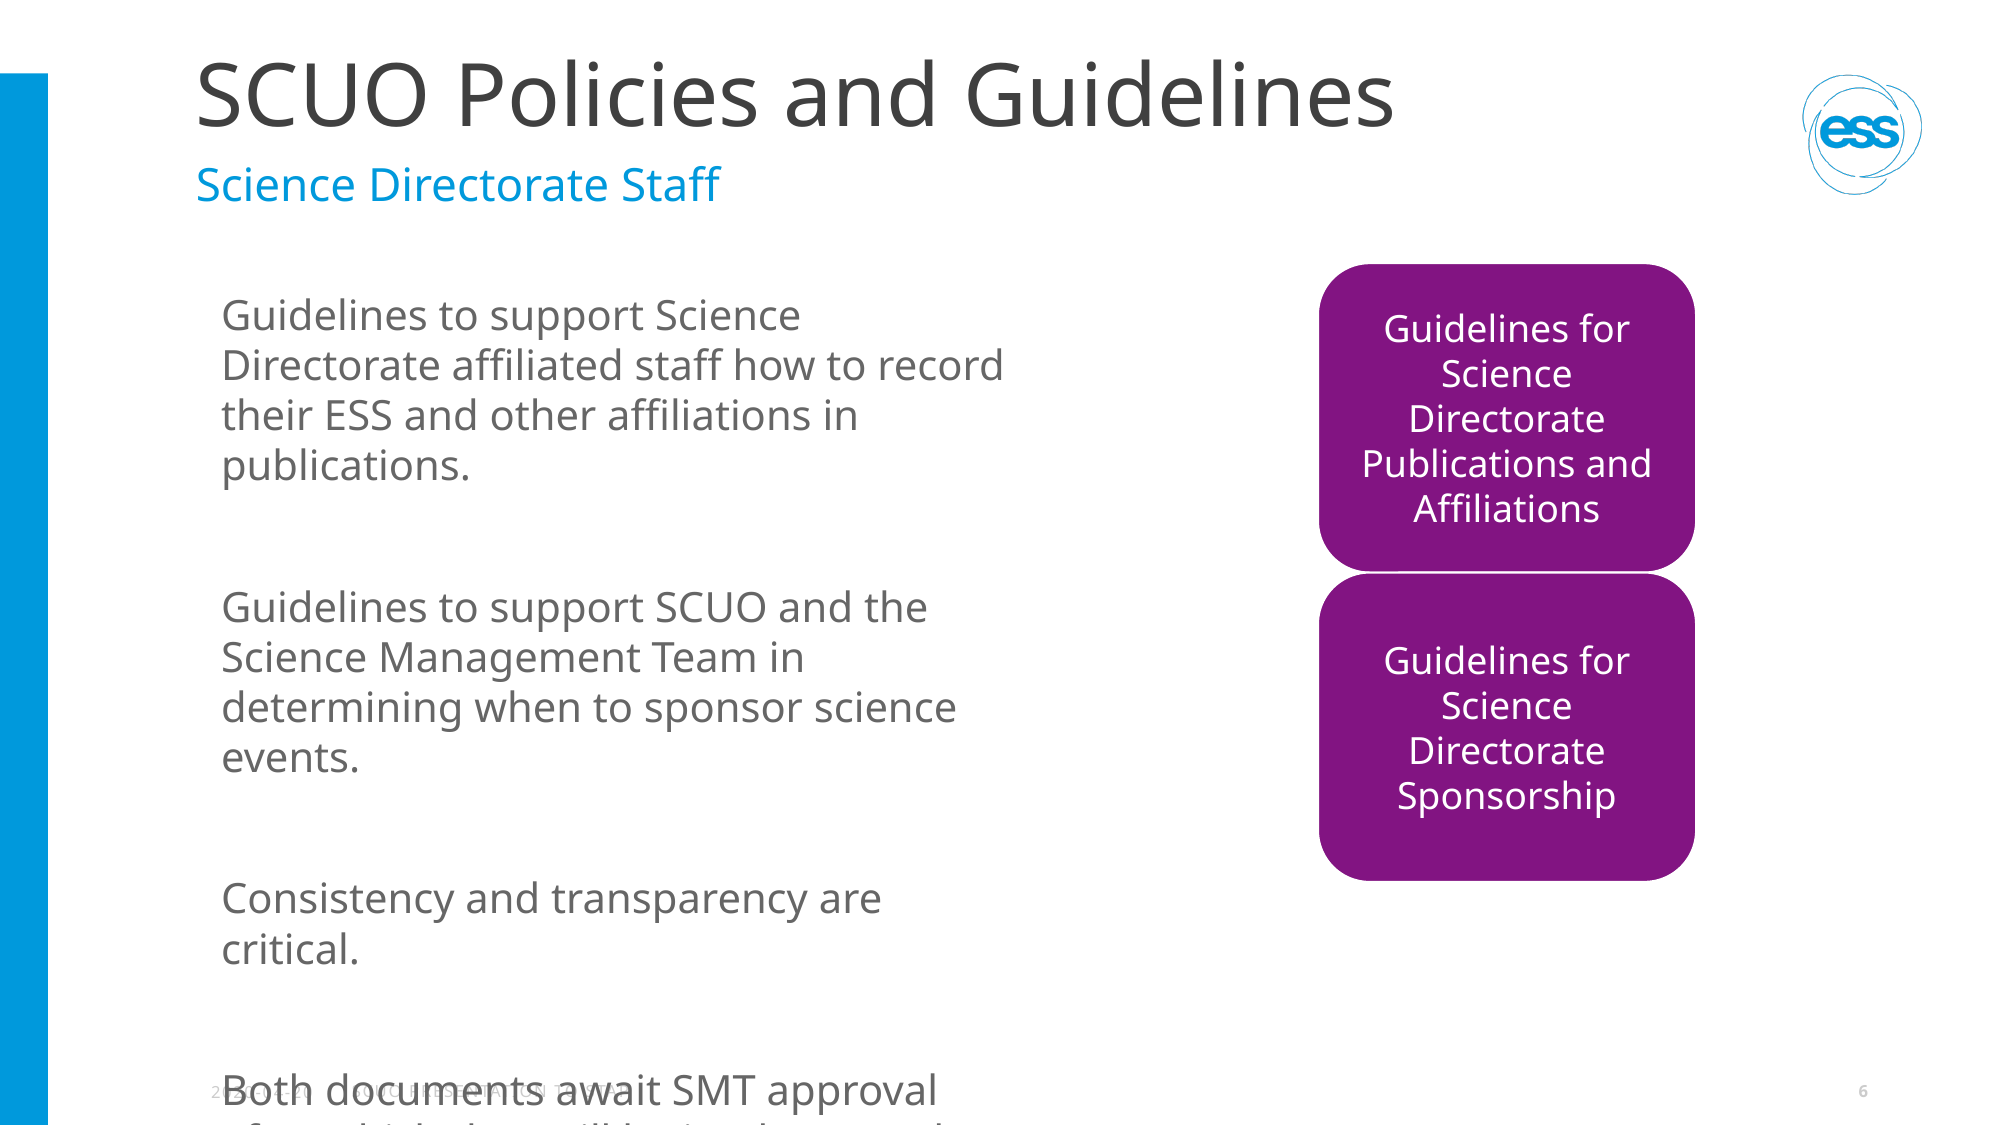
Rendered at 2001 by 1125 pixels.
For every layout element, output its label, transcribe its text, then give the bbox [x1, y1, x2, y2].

list Science Directorate Staff [181, 152, 1717, 236]
footer SCUO Presentation to STAP [336, 1062, 1046, 1123]
slide_number 6 [1432, 1062, 1883, 1123]
text_box Guidelines for Science Directorate Publications and Affiliations [1316, 262, 1698, 573]
title SCUO Policies and Guidelines [181, 43, 1717, 152]
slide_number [196, 1062, 333, 1123]
text_box Guidelines for Science Directorate Sponsorship [1316, 571, 1698, 883]
text_box Guidelines to support Science Directorate affiliated staff how to record their ESS and other affiliations in publications. Guidelines to support SCUO and the Science Management Team in determining when to sponsor science events. Consistency and transparency are critical. Both documents await SMT approval after which they will be implemented. [204, 281, 1024, 1064]
list [179, 256, 999, 1039]
